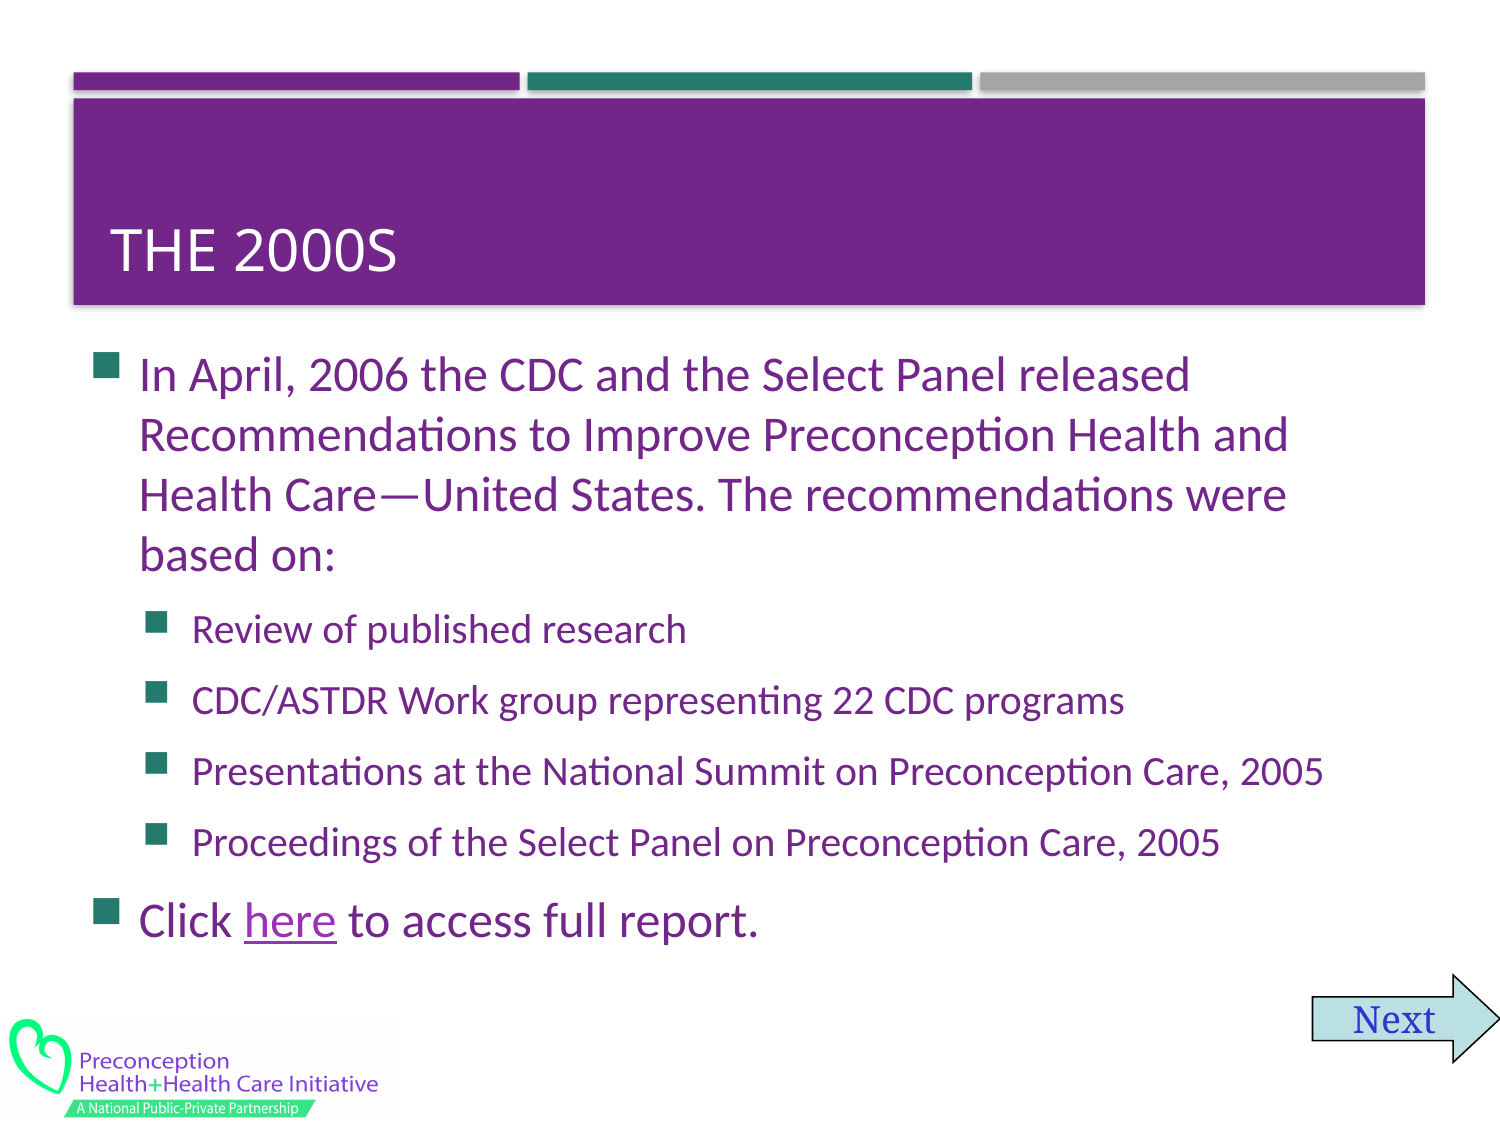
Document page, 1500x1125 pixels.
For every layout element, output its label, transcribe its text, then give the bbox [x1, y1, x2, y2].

picture [0, 1019, 399, 1120]
text_box Next [1312, 974, 1500, 1063]
list In April, 2006 the CDC and the Select Panel released Recommendations to Improve Preconception Health and Health Care—United States. The recommendations were based on: Review of published research CDC/ASTDR Work group representing 22 CDC programs Presentations at the National Summit on Preconception Care, 2005 Proceedings of the Select Panel on Preconception Care, 2005 Click here to access full report. [73, 333, 1425, 1003]
title The 2000s [95, 112, 1406, 291]
